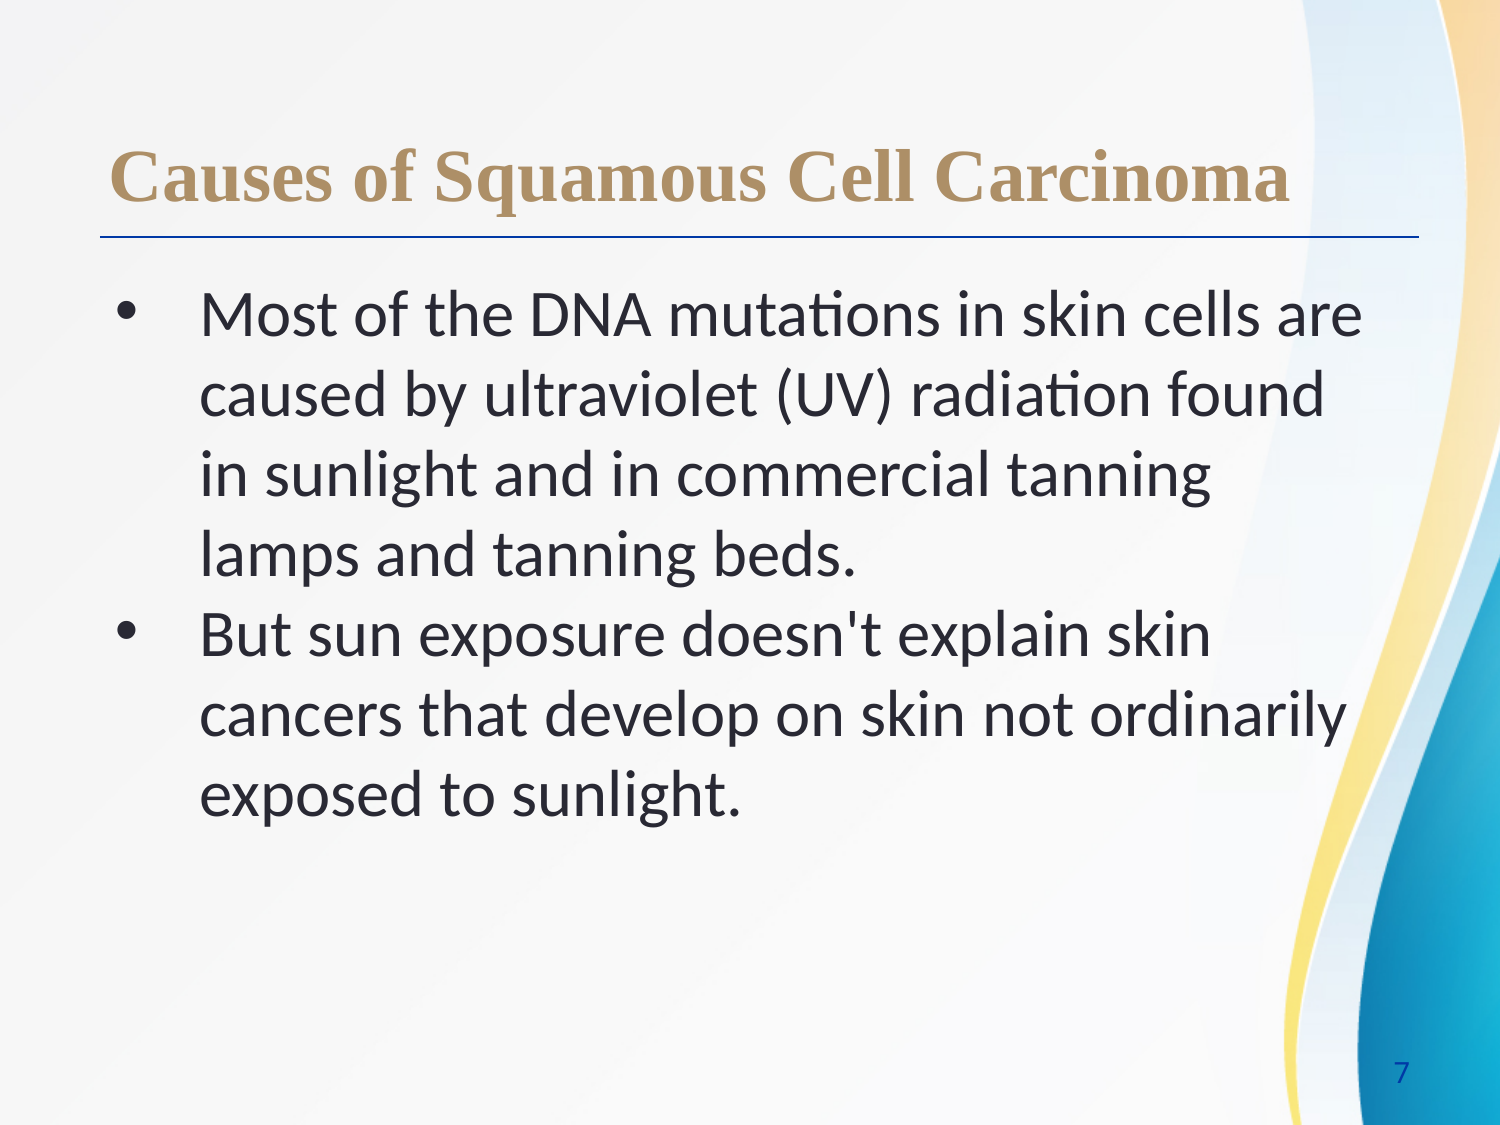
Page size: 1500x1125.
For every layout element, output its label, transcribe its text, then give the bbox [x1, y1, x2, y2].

text_box 7 [1074, 1012, 1425, 1073]
picture [0, 0, 1500, 1125]
text_box Causes of Squamous Cell Carcinoma [0, 118, 1438, 224]
text_box Most of the DNA mutations in skin cells are caused by ultraviolet (UV) radiation found in sunlight and in commercial tanning lamps and tanning beds. But sun exposure doesn't explain skin cancers that develop on skin not ordinarily exposed to sunlight. [99, 262, 1400, 837]
